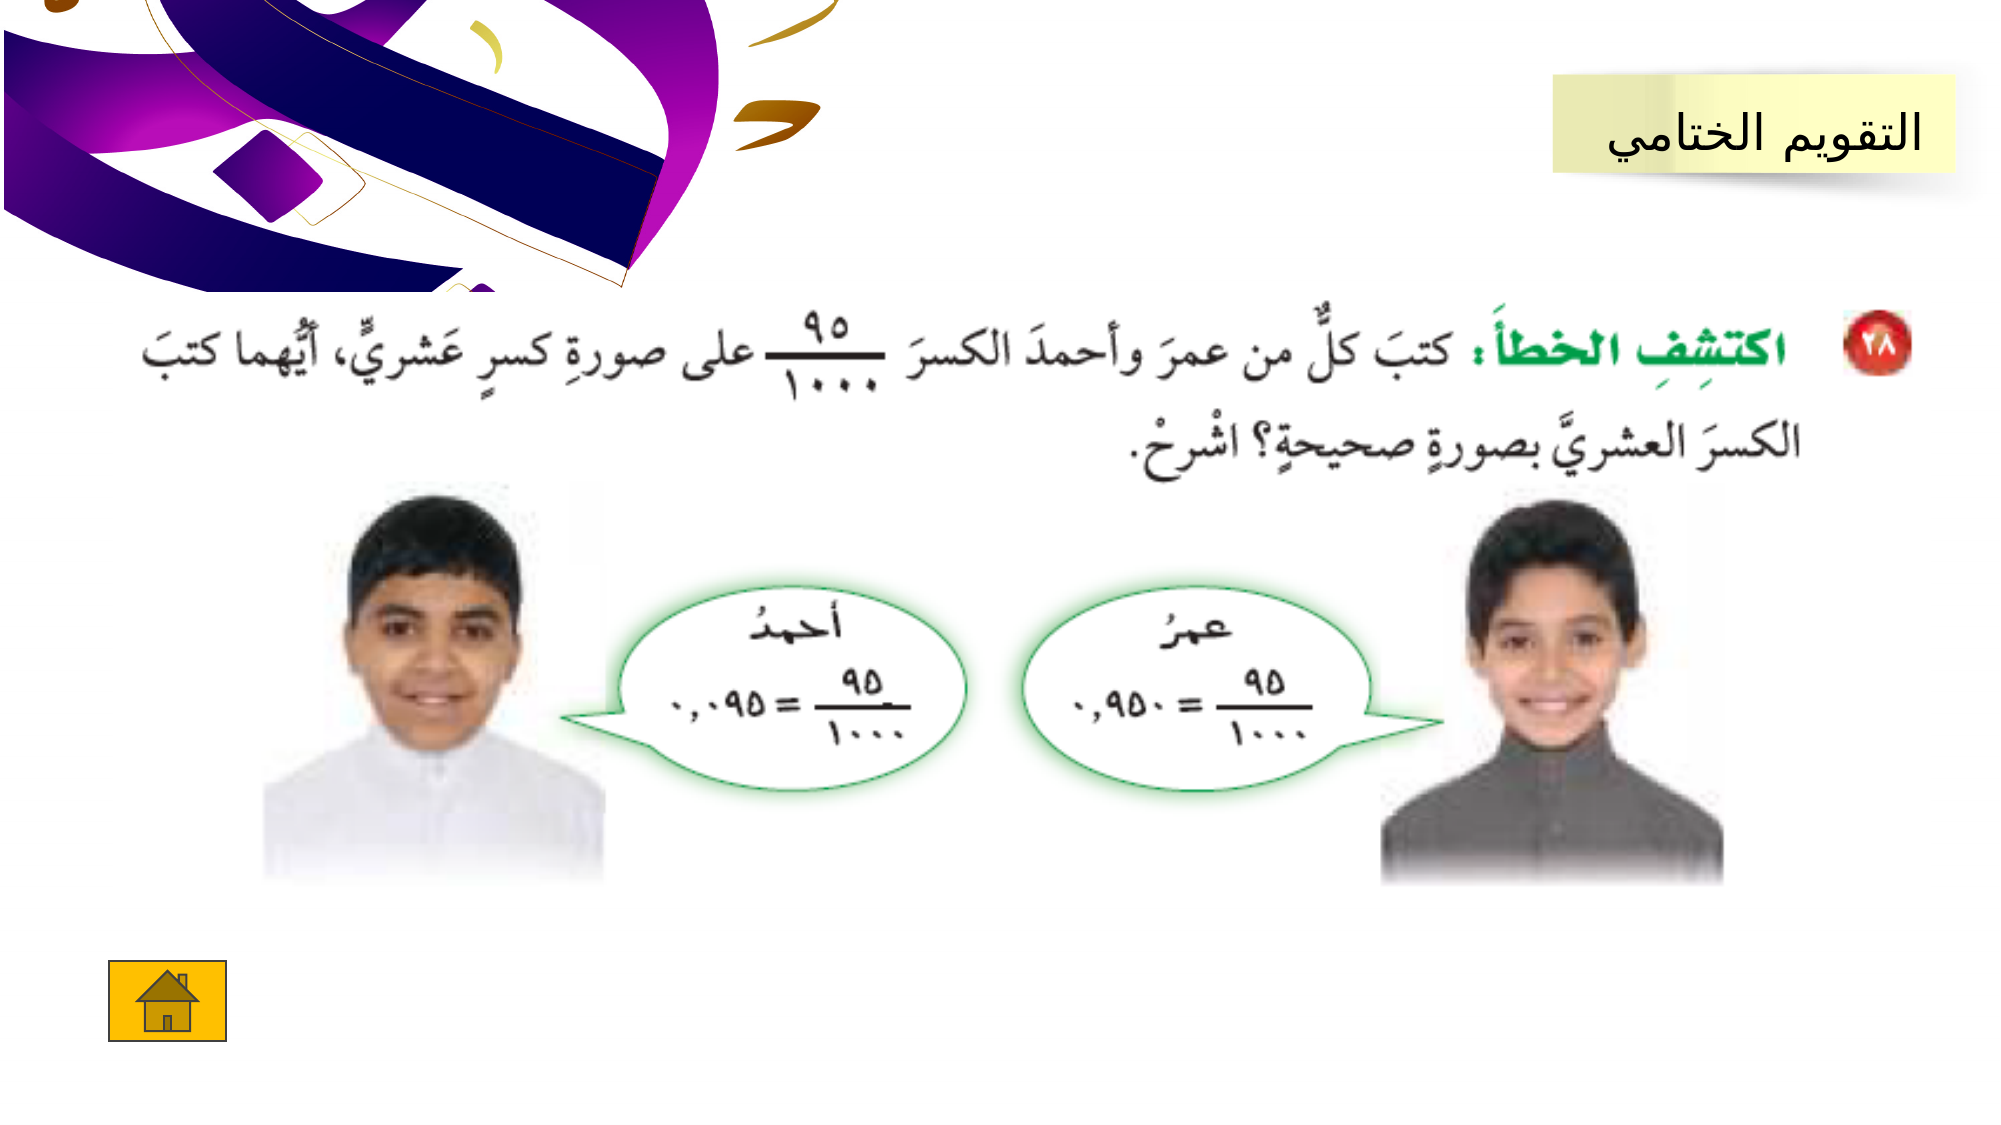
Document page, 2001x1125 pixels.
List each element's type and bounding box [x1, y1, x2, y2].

picture [0, 0, 2001, 1125]
text_box [108, 960, 227, 1042]
